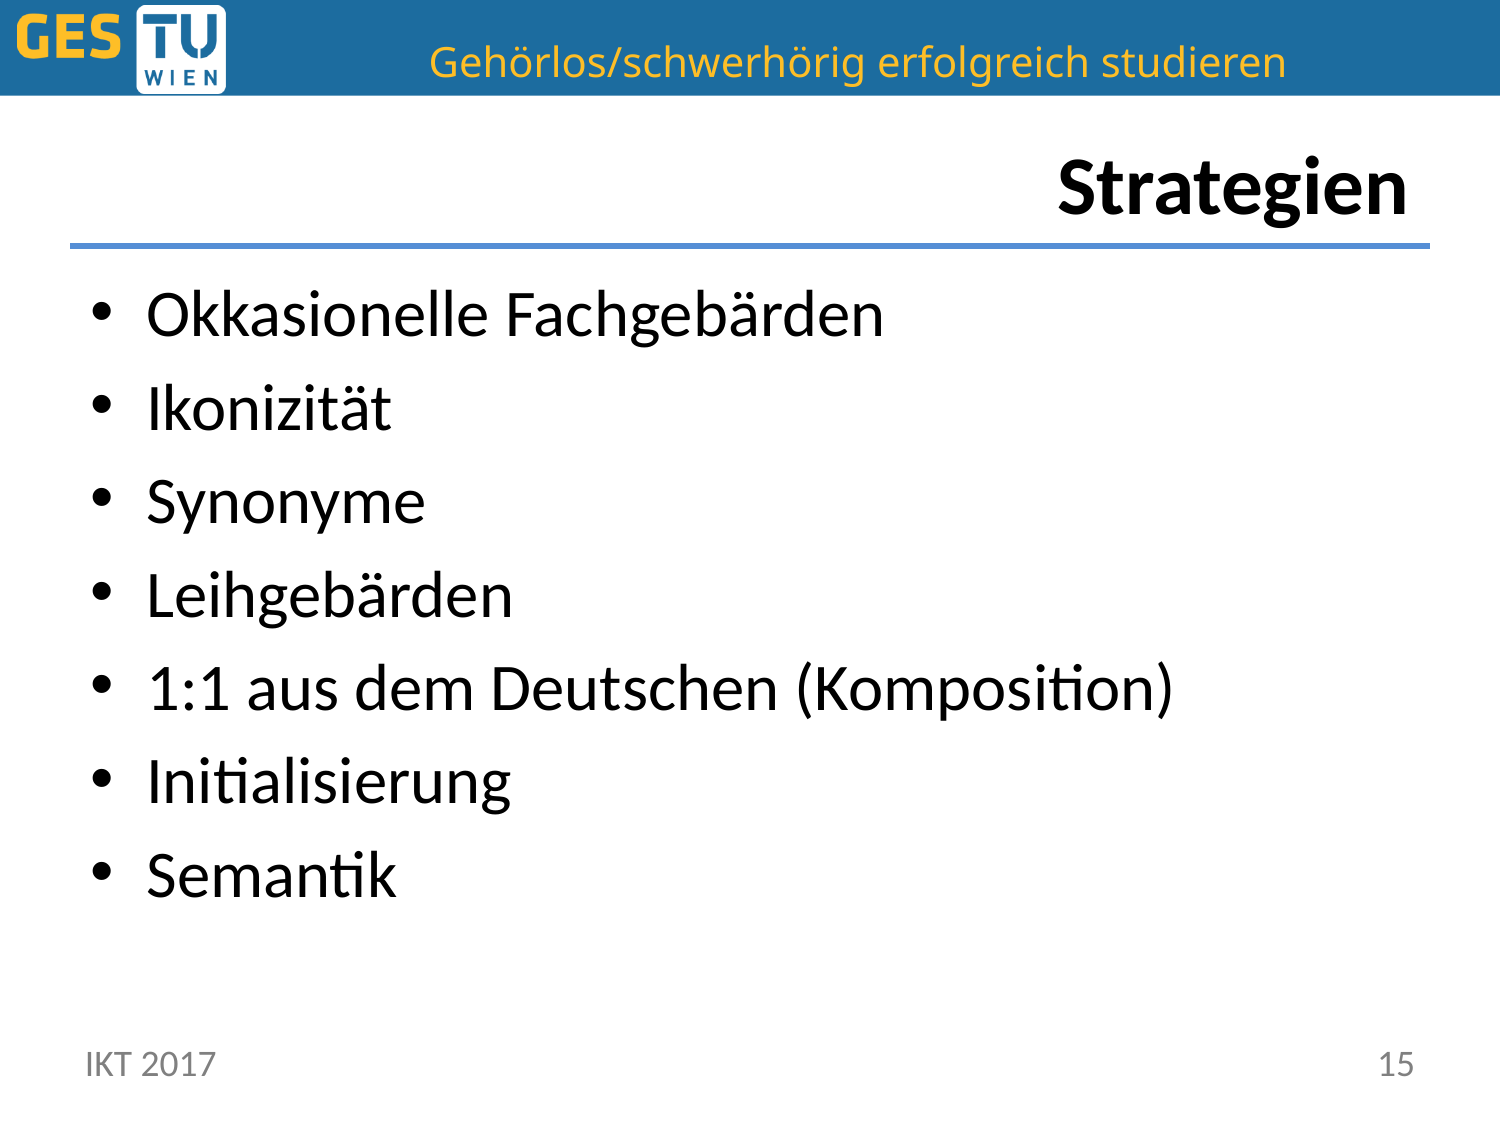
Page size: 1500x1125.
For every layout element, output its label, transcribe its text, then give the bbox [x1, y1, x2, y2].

list Okkasionelle Fachgebärden Ikonizität Synonyme Leihgebärden 1:1 aus dem Deutschen (Komposition) Initialisierung Semantik [75, 262, 1425, 1005]
title Strategien [339, 128, 1425, 233]
picture [17, 5, 227, 94]
